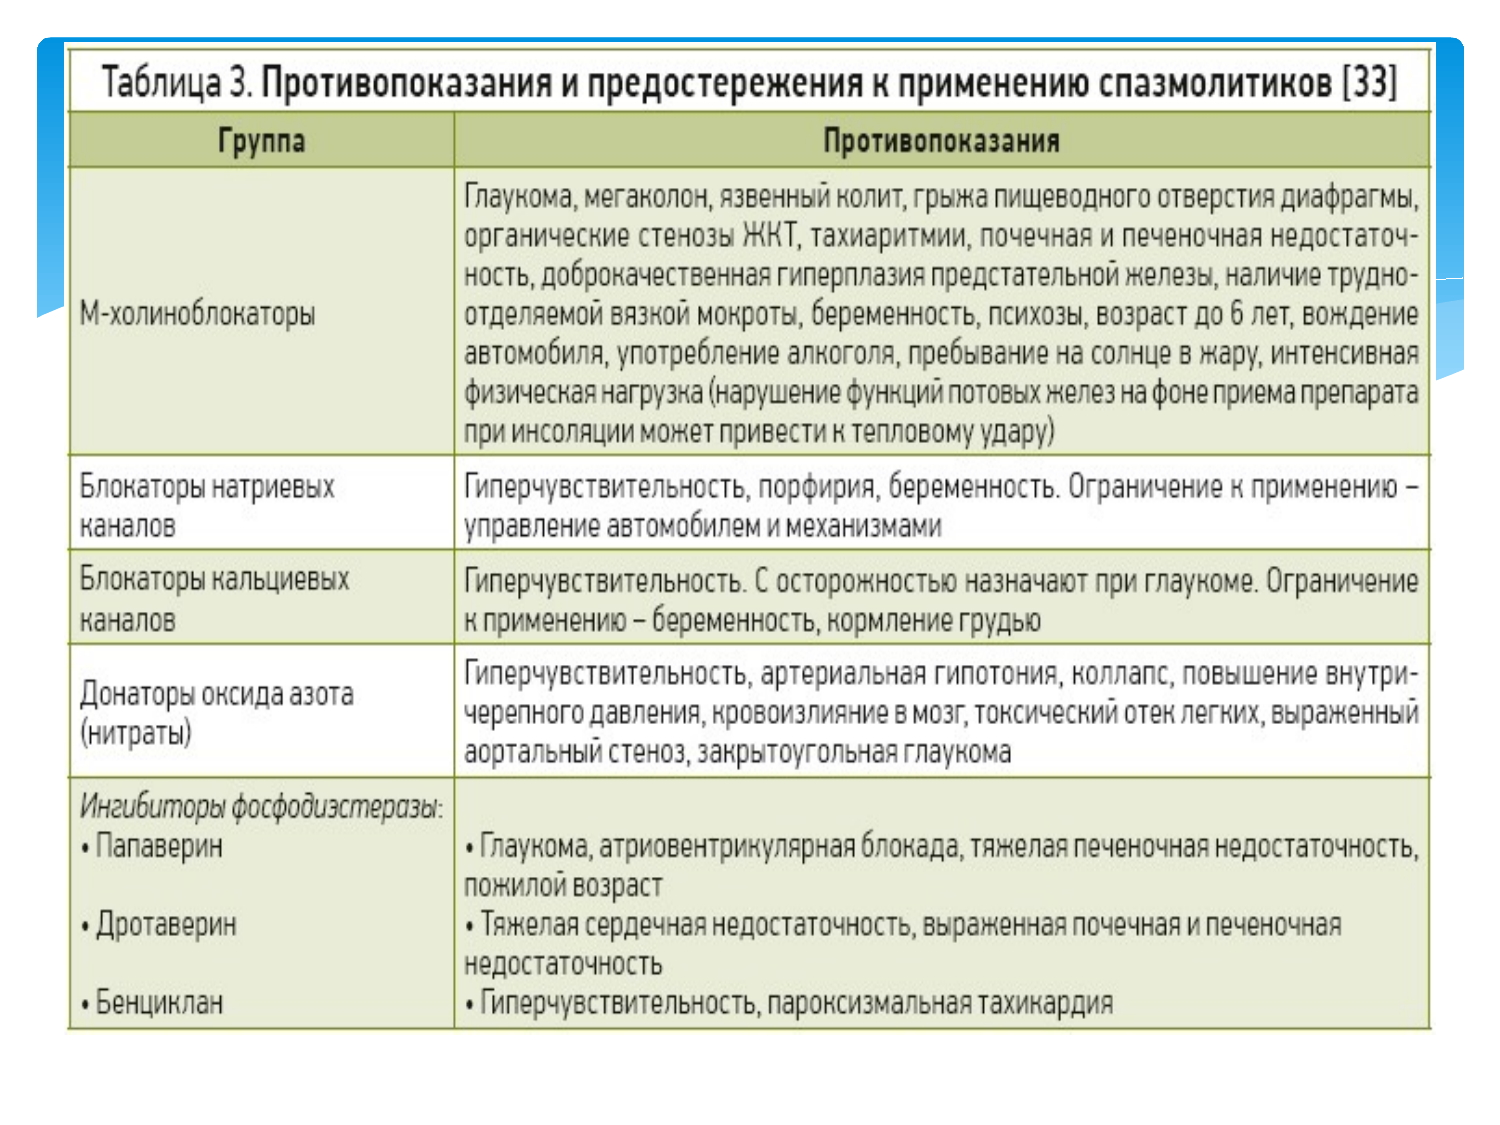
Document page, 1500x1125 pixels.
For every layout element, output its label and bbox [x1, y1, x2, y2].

picture [64, 43, 1436, 1036]
